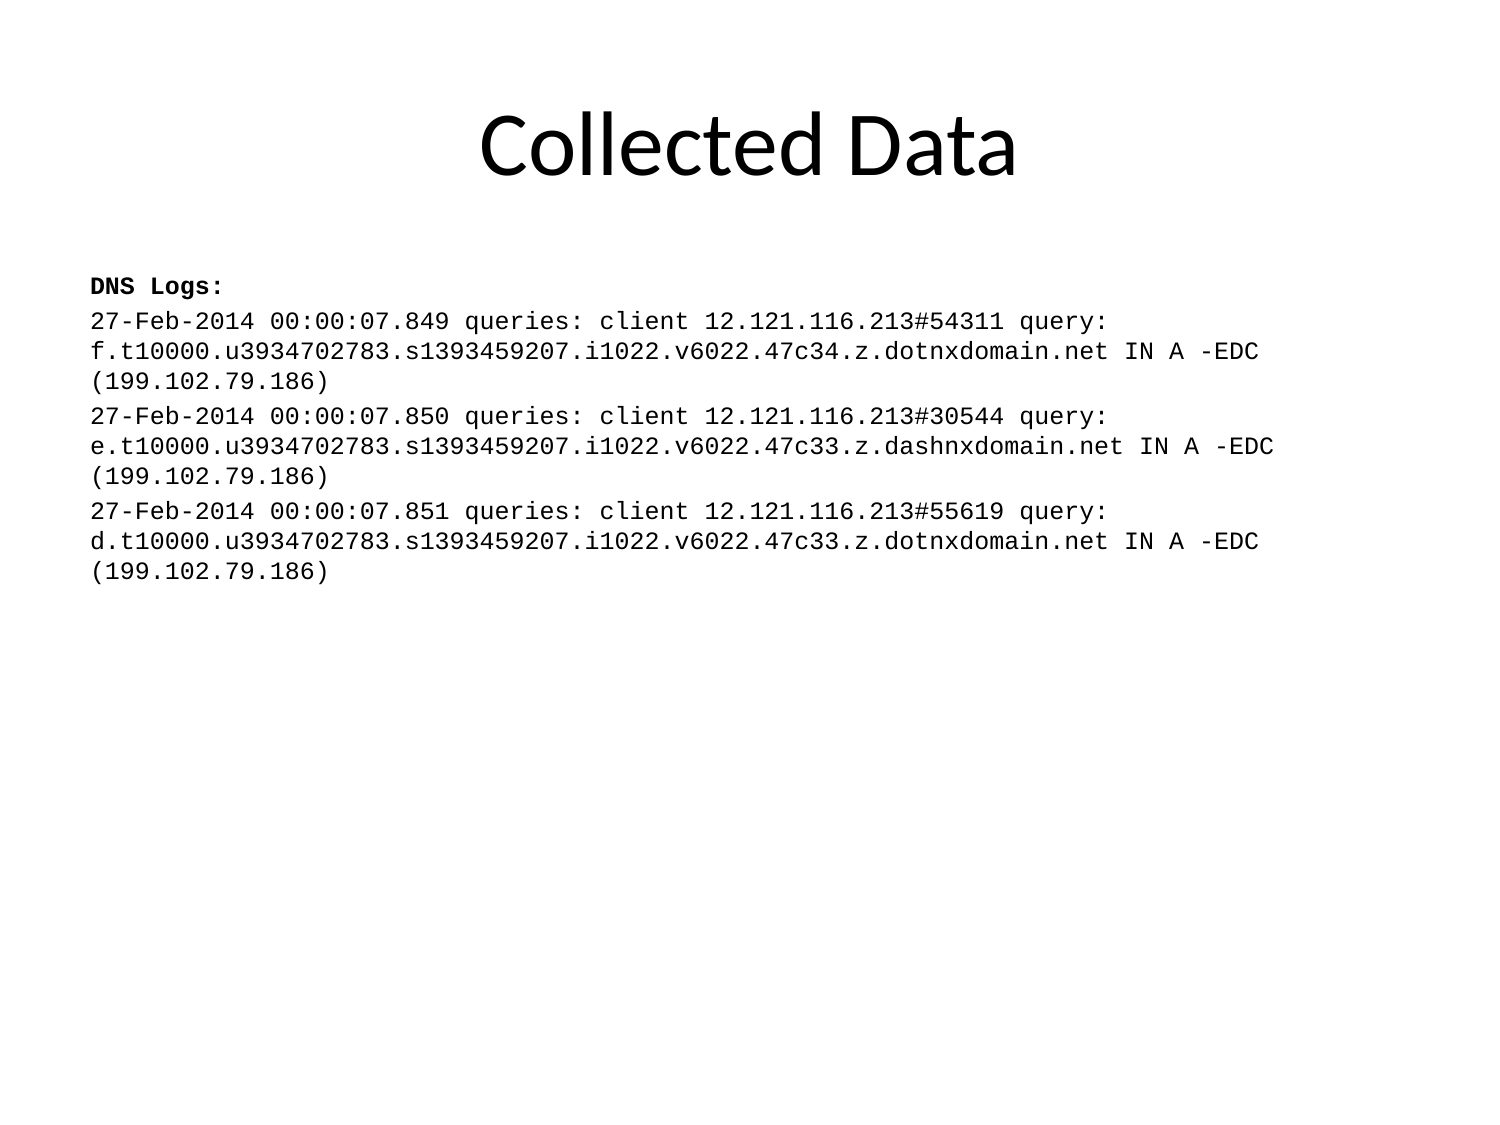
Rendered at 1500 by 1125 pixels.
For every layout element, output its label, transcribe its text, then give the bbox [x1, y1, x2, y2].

title Collected Data [75, 45, 1425, 233]
list DNS Logs: 27-Feb-2014 00:00:07.849 queries: client 12.121.116.213#54311 query: f.t10000.u3934702783.s1393459207.i1022.v6022.47c34.z.dotnxdomain.net IN A -EDC (199.102.79.186) 27-Feb-2014 00:00:07.850 queries: client 12.121.116.213#30544 query: e.t10000.u3934702783.s1393459207.i1022.v6022.47c33.z.dashnxdomain.net IN A -EDC (199.102.79.186) 27-Feb-2014 00:00:07.851 queries: client 12.121.116.213#55619 query: d.t10000.u3934702783.s1393459207.i1022.v6022.47c33.z.dotnxdomain.net IN A -EDC (199.102.79.186) [75, 262, 1425, 1005]
